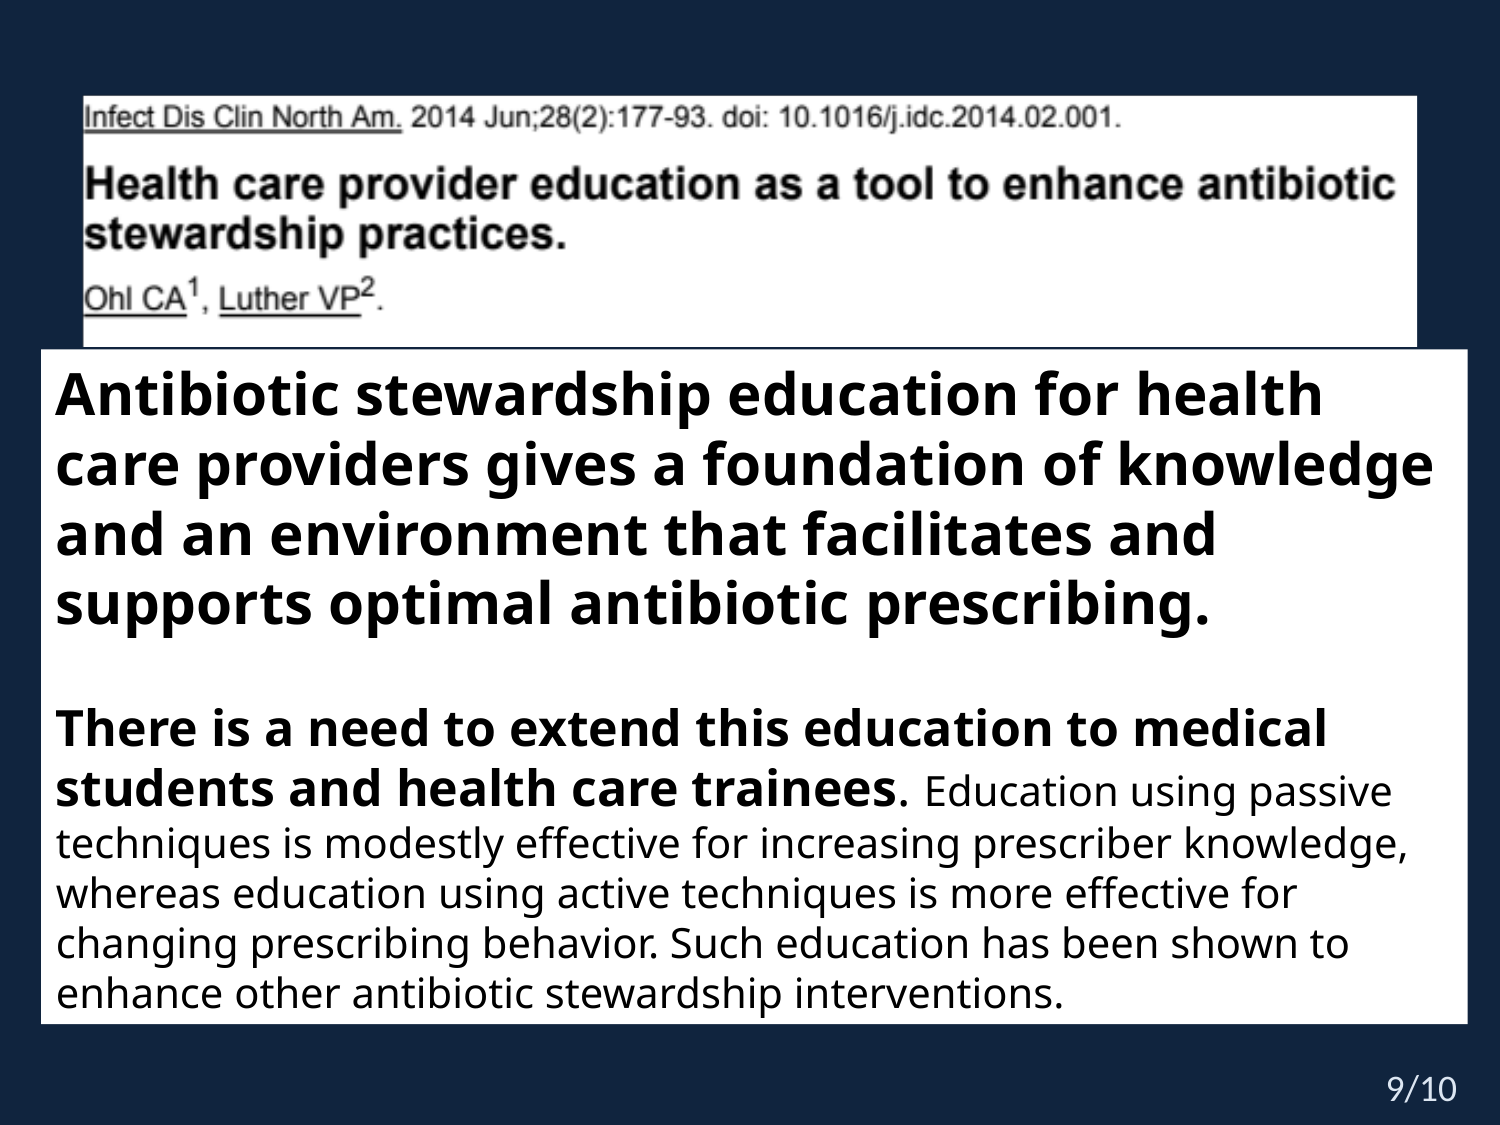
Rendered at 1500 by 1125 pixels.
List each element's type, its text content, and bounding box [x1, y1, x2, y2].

text_box Antibiotic stewardship education for health care providers gives a foundation of knowledge and an environment that facilitates and supports optimal antibiotic prescribing. There is a need to extend this education to medical students and health care trainees. Education using passive techniques is modestly effective for increasing prescriber knowledge, whereas education using active techniques is more effective for changing prescribing behavior. Such education has been shown to enhance other antibiotic stewardship interventions. [41, 349, 1468, 1025]
text_box 9/10 [1370, 1056, 1473, 1117]
picture [68, 87, 1418, 347]
